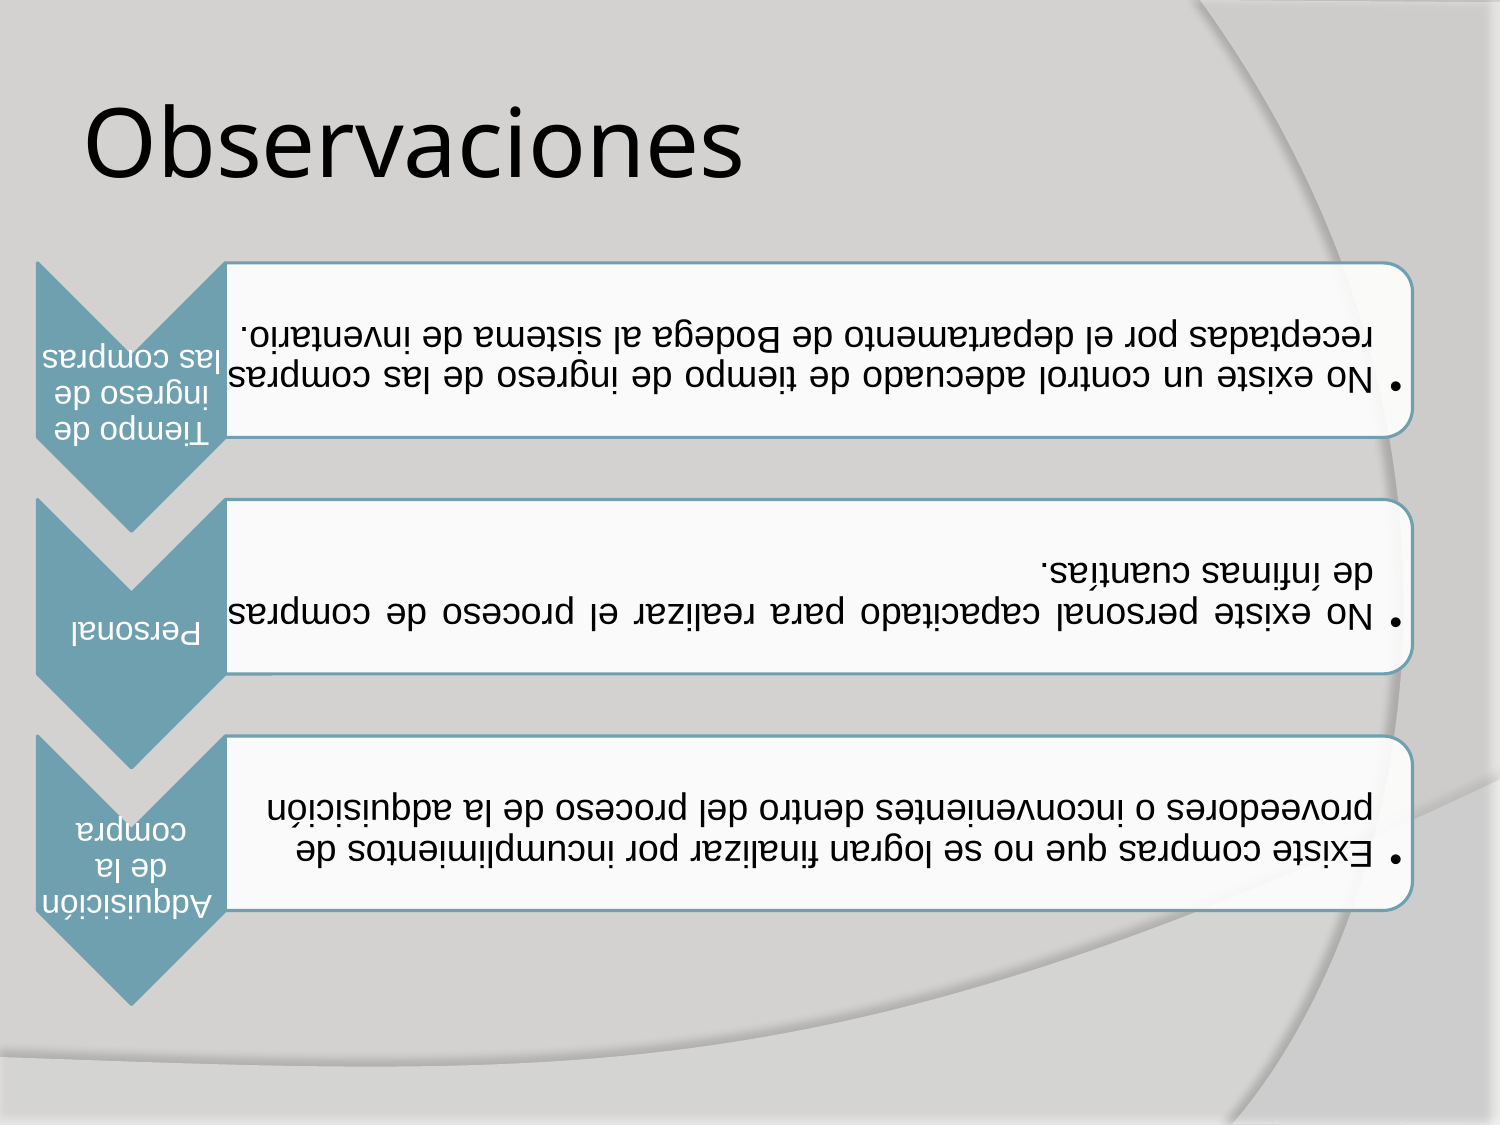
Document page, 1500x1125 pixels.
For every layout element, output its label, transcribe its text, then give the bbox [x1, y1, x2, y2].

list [37, 262, 1413, 1006]
title Observaciones [74, 44, 1301, 233]
